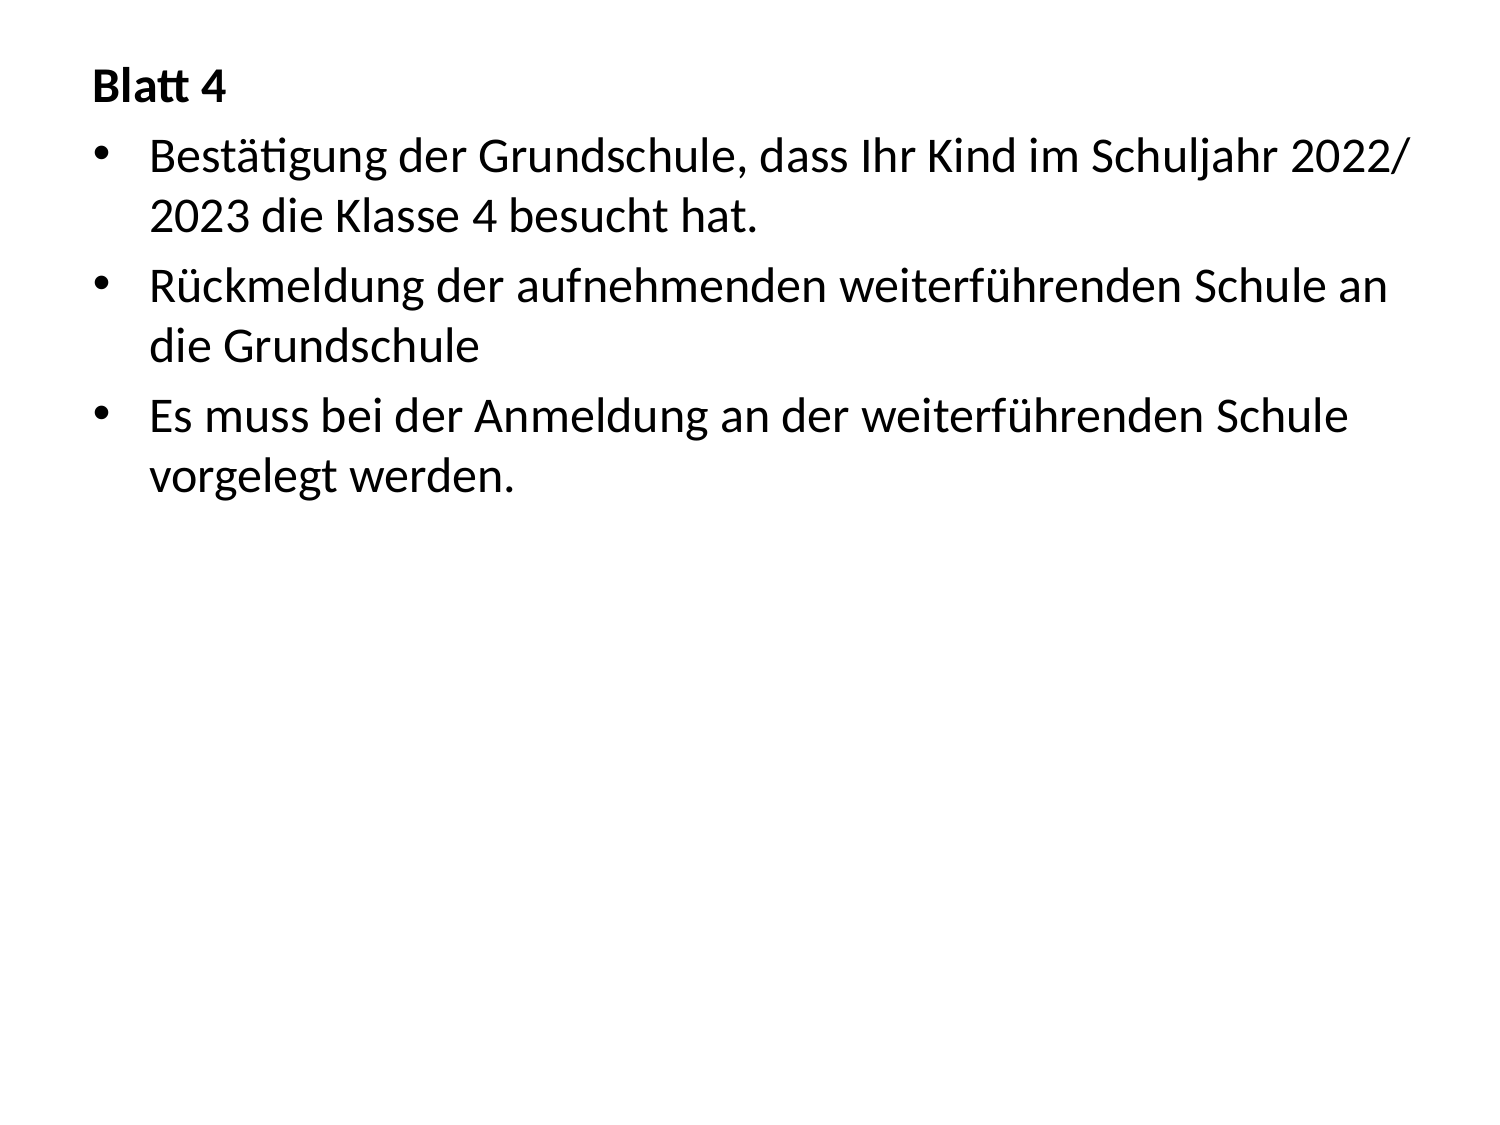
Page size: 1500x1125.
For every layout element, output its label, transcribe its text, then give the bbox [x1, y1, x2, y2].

list Blatt 4 Bestätigung der Grundschule, dass Ihr Kind im Schuljahr 2022/ 2023 die Klasse 4 besucht hat. Rückmeldung der aufnehmenden weiterführenden Schule an die Grundschule Es muss bei der Anmeldung an der weiterführenden Schule vorgelegt werden. [78, 44, 1428, 787]
